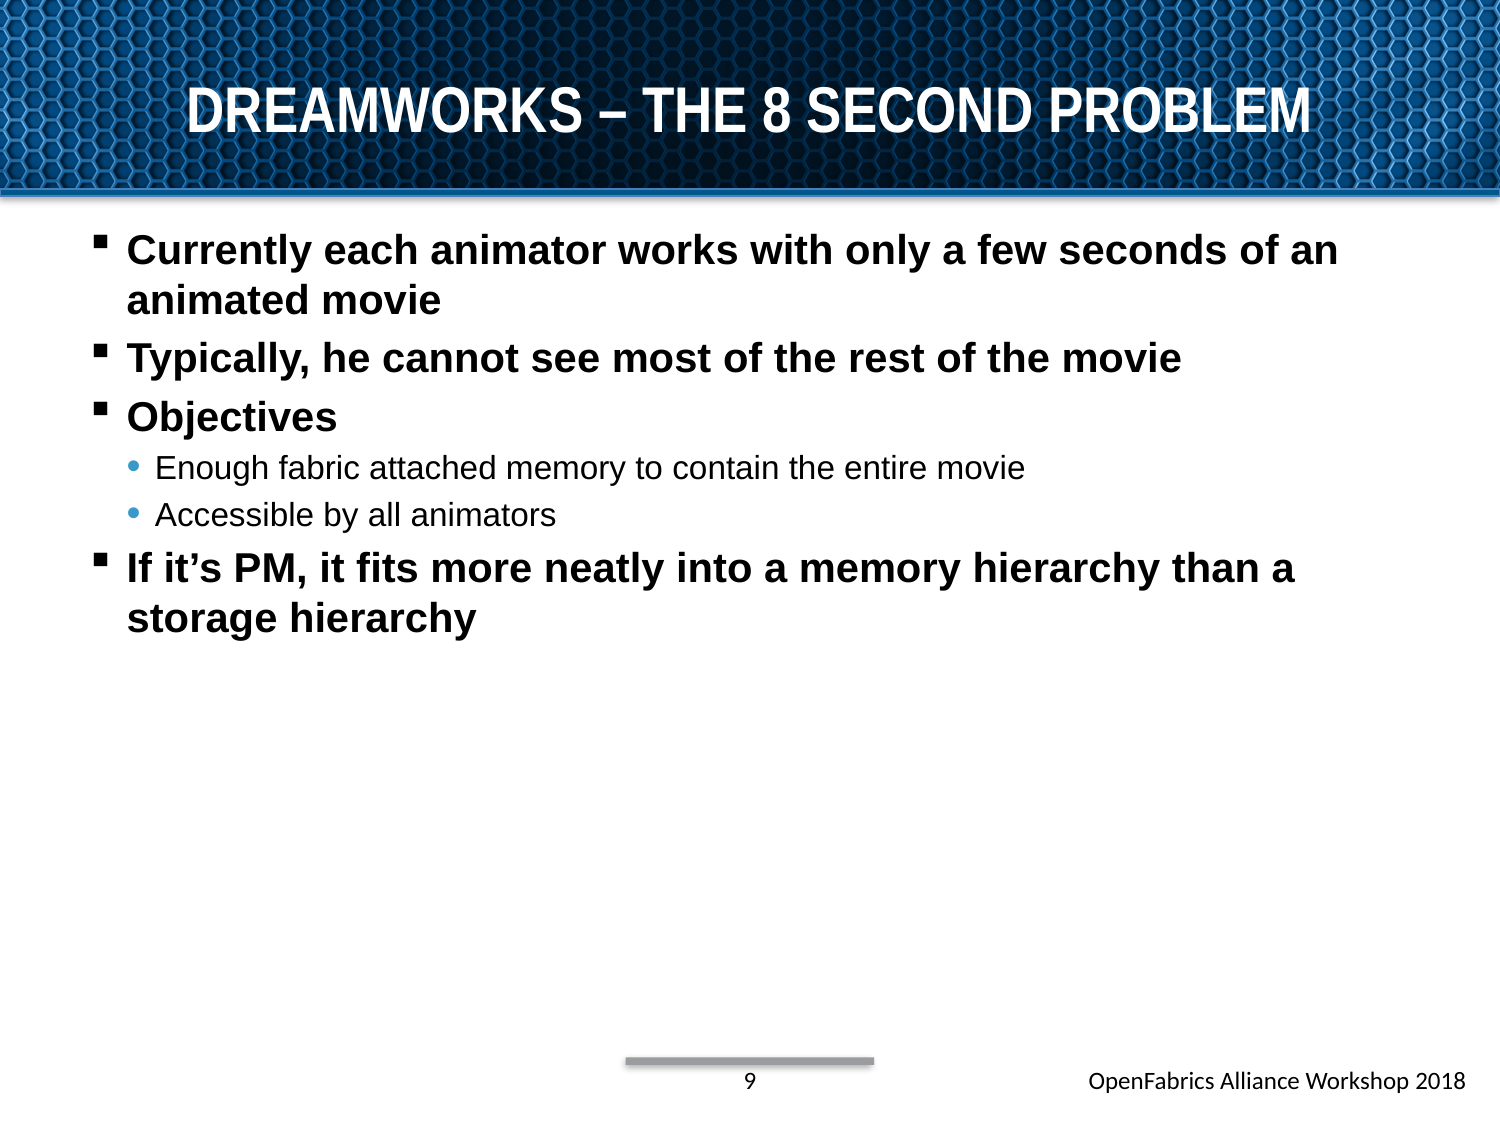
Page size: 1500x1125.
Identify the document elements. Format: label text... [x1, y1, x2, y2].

footer OpenFabrics Alliance Workshop 2018 [975, 1050, 1482, 1110]
title Dreamworks – the 8 second problem [75, 72, 1425, 142]
picture [0, 0, 1500, 188]
picture [0, 197, 1500, 1125]
list Currently each animator works with only a few seconds of an animated movie Typically, he cannot see most of the rest of the movie Objectives Enough fabric attached memory to contain the entire movie Accessible by all animators If it’s PM, it fits more neatly into a memory hierarchy than a storage hierarchy [75, 215, 1425, 1005]
slide_number 9 [581, 1050, 919, 1110]
